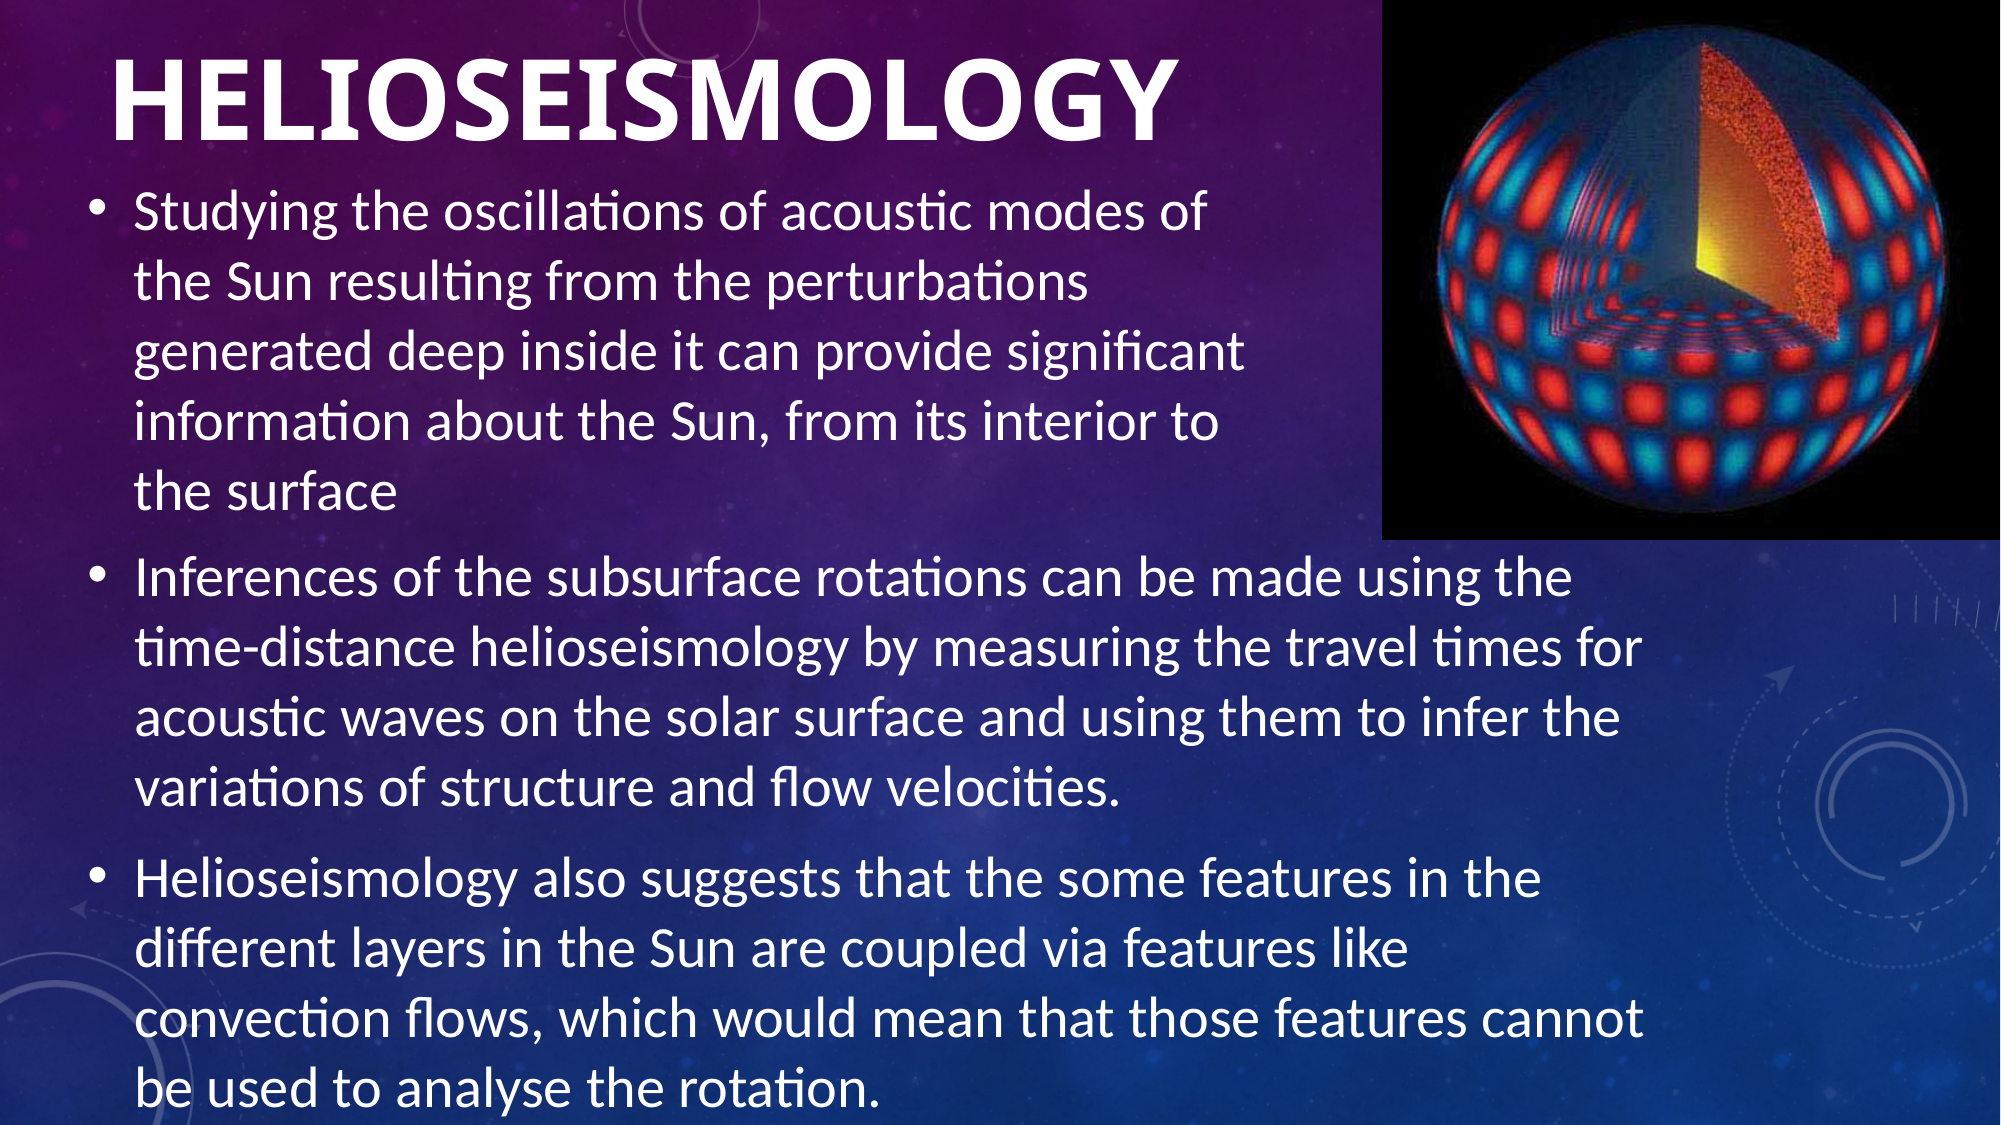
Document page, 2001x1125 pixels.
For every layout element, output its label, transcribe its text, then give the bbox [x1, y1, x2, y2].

list Inferences of the subsurface rotations can be made using the time-distance helioseismology by measuring the travel times for acoustic waves on the solar surface and using them to infer the variations of structure and flow velocities. Helioseismology also suggests that the some features in the different layers in the Sun are coupled via features like convection flows, which would mean that those features cannot be used to analyse the rotation. [72, 562, 1668, 1125]
picture [0, 0, 2001, 1125]
text_box Studying the oscillations of acoustic modes of the Sun resulting from the perturbations generated deep inside it can provide significant information about the Sun, from its interior to the surface [72, 164, 1287, 530]
title Helioseismology [91, 0, 1381, 204]
